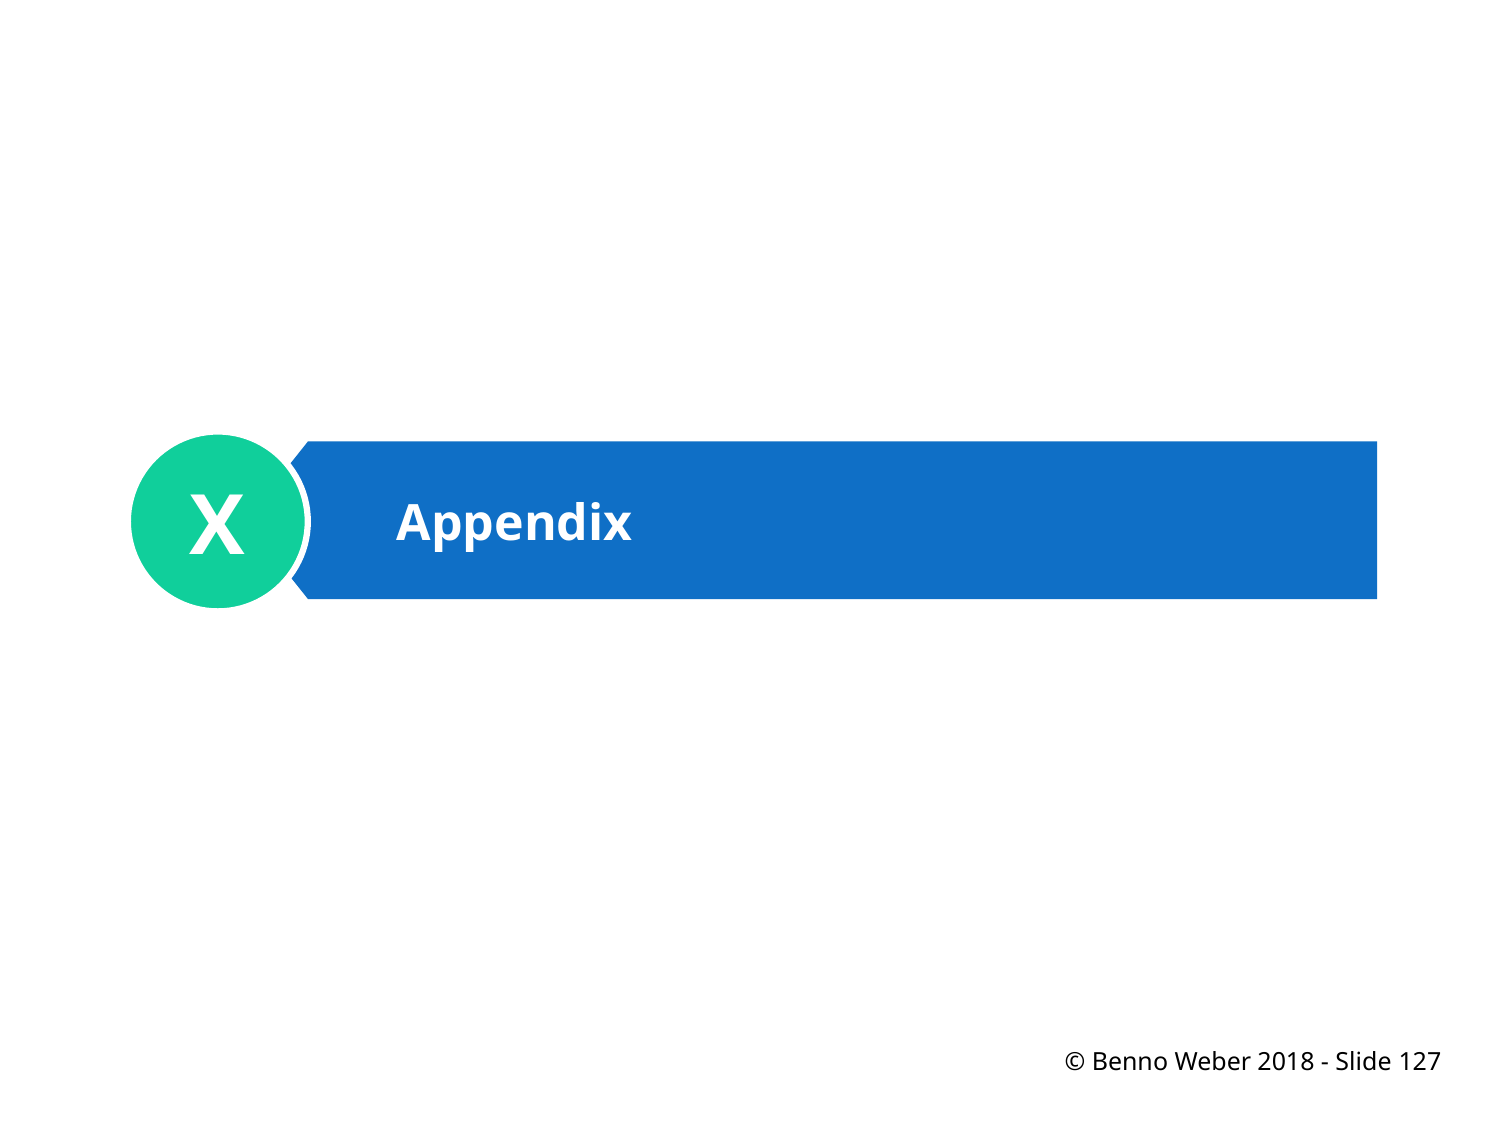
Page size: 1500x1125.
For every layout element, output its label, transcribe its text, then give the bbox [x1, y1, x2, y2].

text_box Appendix [289, 441, 1378, 600]
text_box X [127, 431, 308, 612]
